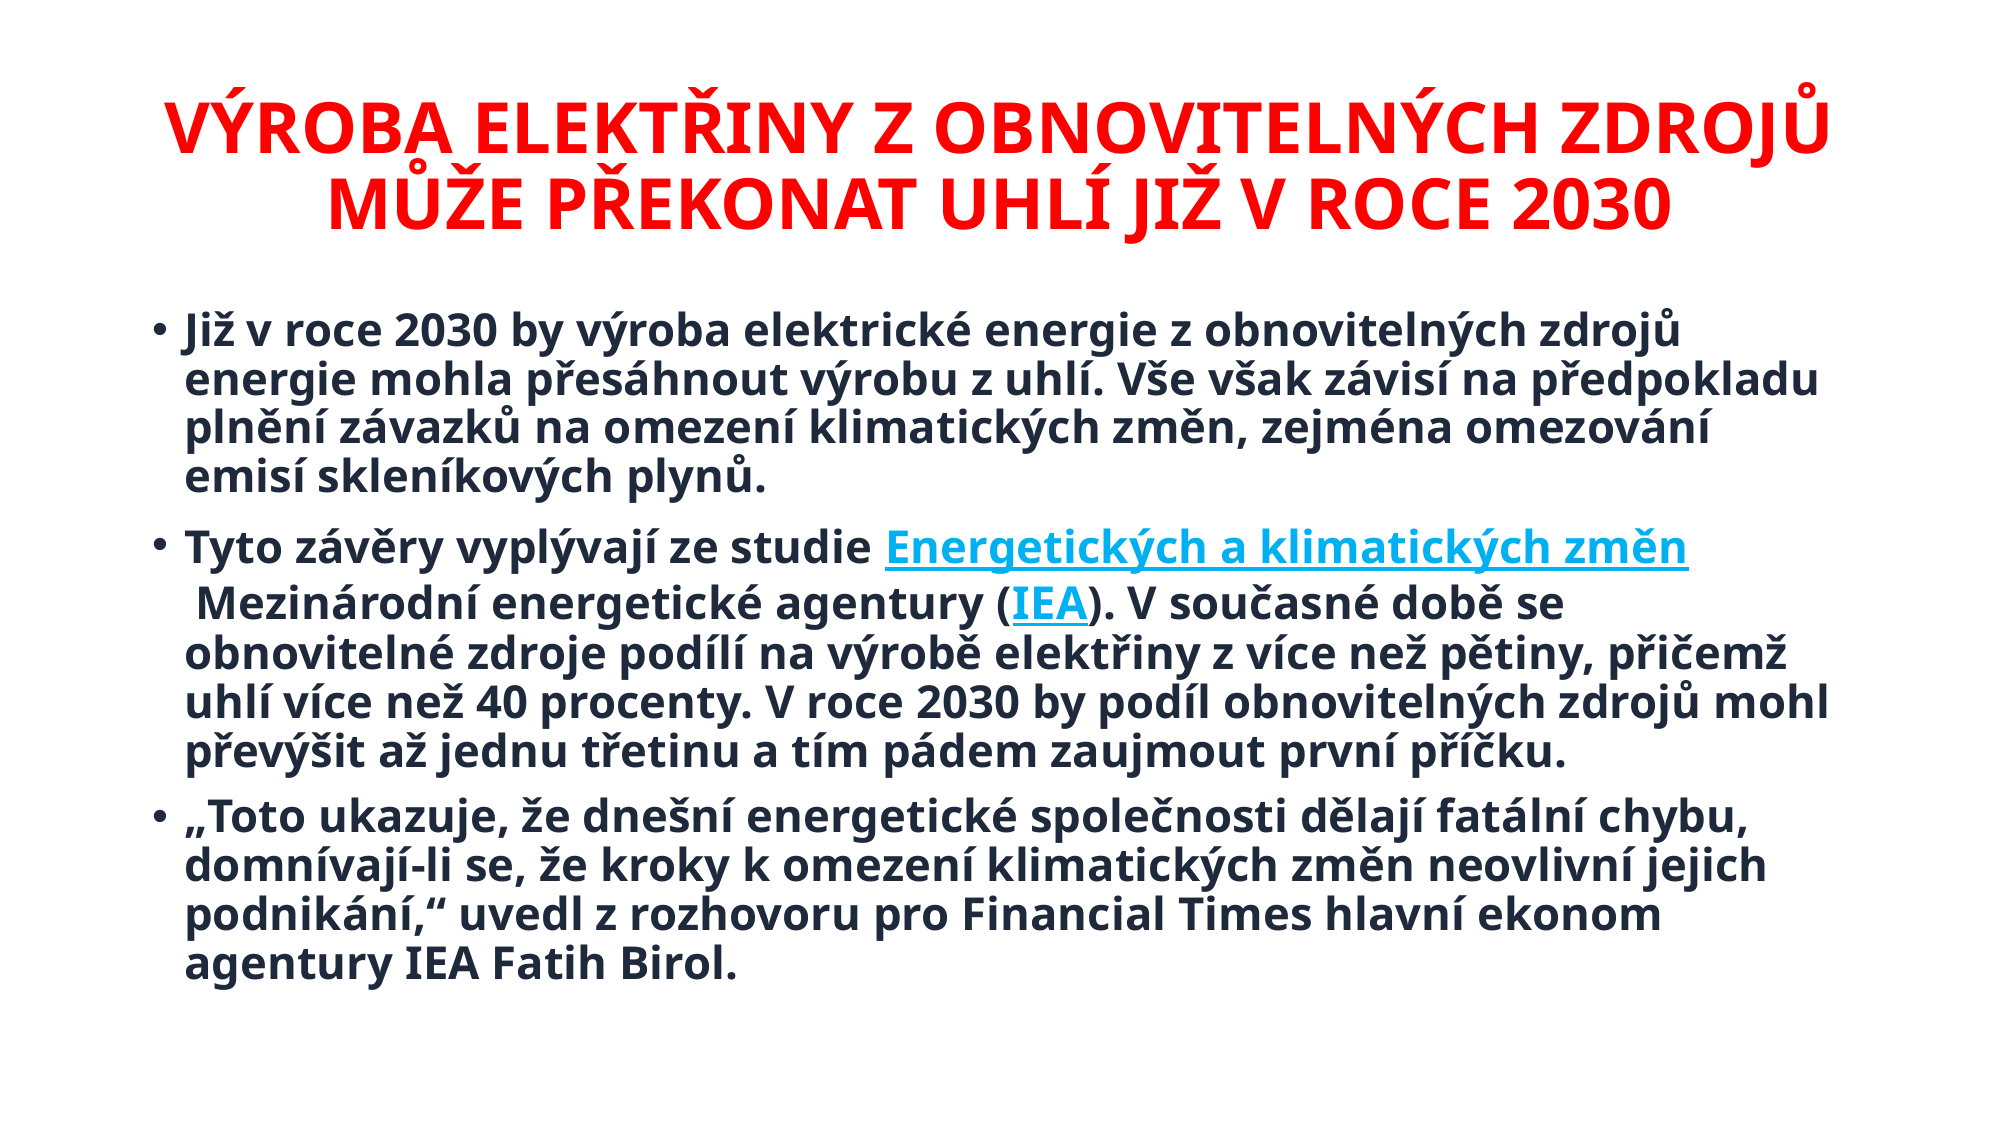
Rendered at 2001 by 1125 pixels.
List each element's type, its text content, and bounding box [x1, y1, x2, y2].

list Již v roce 2030 by výroba elektrické energie z obnovitelných zdrojů energie mohla přesáhnout výrobu z uhlí. Vše však závisí na předpokladu plnění závazků na omezení klimatických změn, zejména omezování emisí skleníkových plynů. Tyto závěry vyplývají ze studie Energetických a klimatických změn Mezinárodní energetické agentury (IEA). V současné době se obnovitelné zdroje podílí na výrobě elektřiny z více než pětiny, přičemž uhlí více než 40 procenty. V roce 2030 by podíl obnovitelných zdrojů mohl převýšit až jednu třetinu a tím pádem zaujmout první příčku. „Toto ukazuje, že dnešní energetické společnosti dělají fatální chybu, domnívají-li se, že kroky k omezení klimatických změn neovlivní jejich podnikání,“ uvedl z rozhovoru pro Financial Times hlavní ekonom agentury IEA Fatih Birol. [137, 299, 1863, 1014]
title VÝROBA ELEKTŘINY Z OBNOVITELNÝCH ZDROJŮ MŮŽE PŘEKONAT UHLÍ JIŽ V ROCE 2030 [137, 59, 1863, 278]
